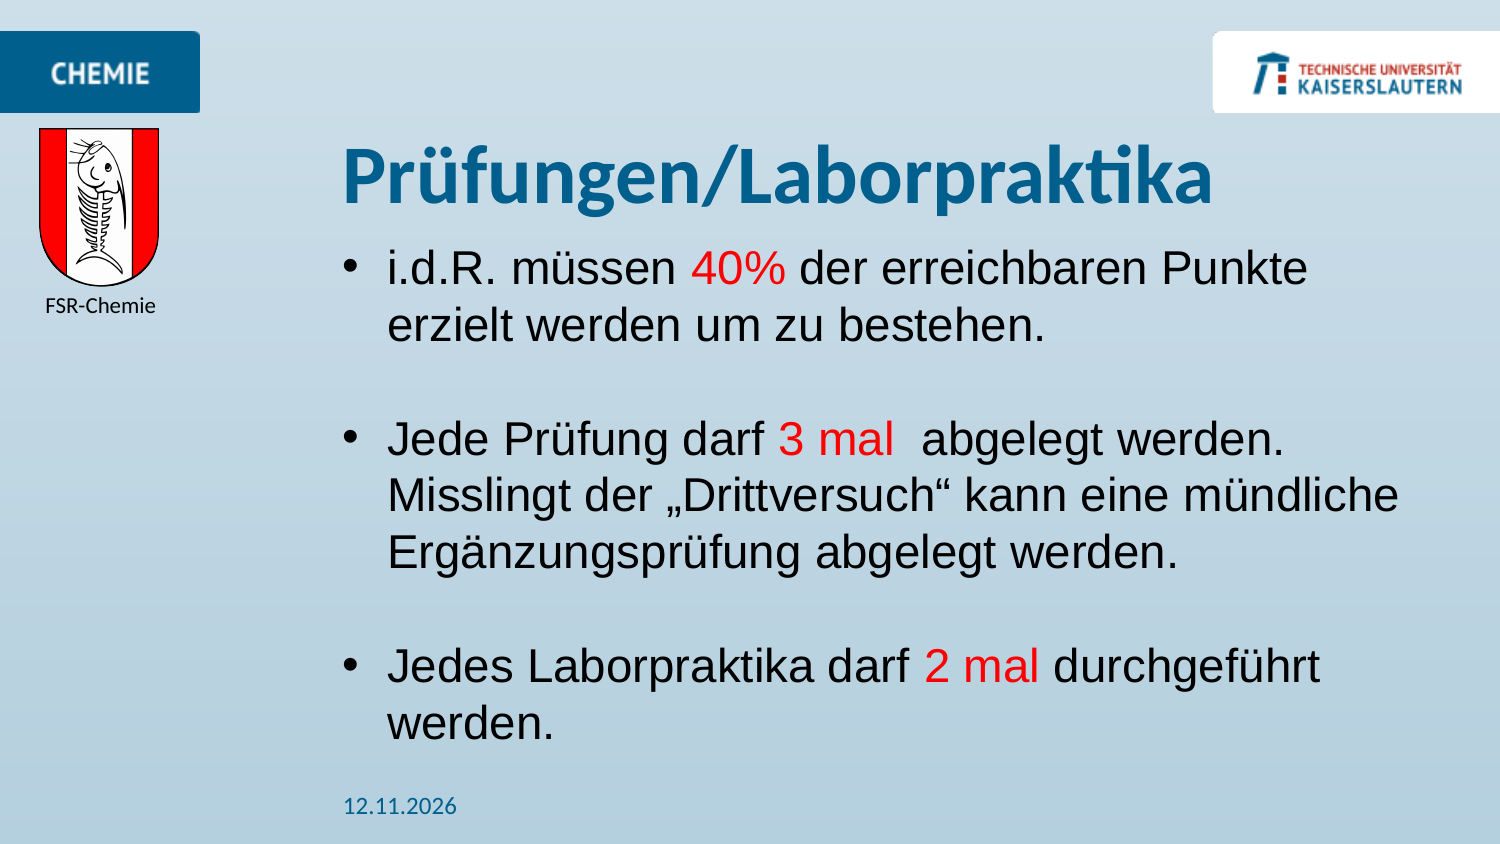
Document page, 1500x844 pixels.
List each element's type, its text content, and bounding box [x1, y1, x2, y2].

title Prüfungen/Laborpraktika [327, 112, 1425, 253]
subtitle i.d.R. müssen 40% der erreichbaren Punkte erzielt werden um zu bestehen. Jede Prüfung darf 3 mal abgelegt werden. Misslingt der „Drittversuch“ kann eine mündliche Ergänzungsprüfung abgelegt werden. Jedes Laborpraktika darf 2 mal durchgeführt werden. [327, 253, 1425, 806]
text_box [30, 128, 218, 327]
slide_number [327, 782, 678, 827]
